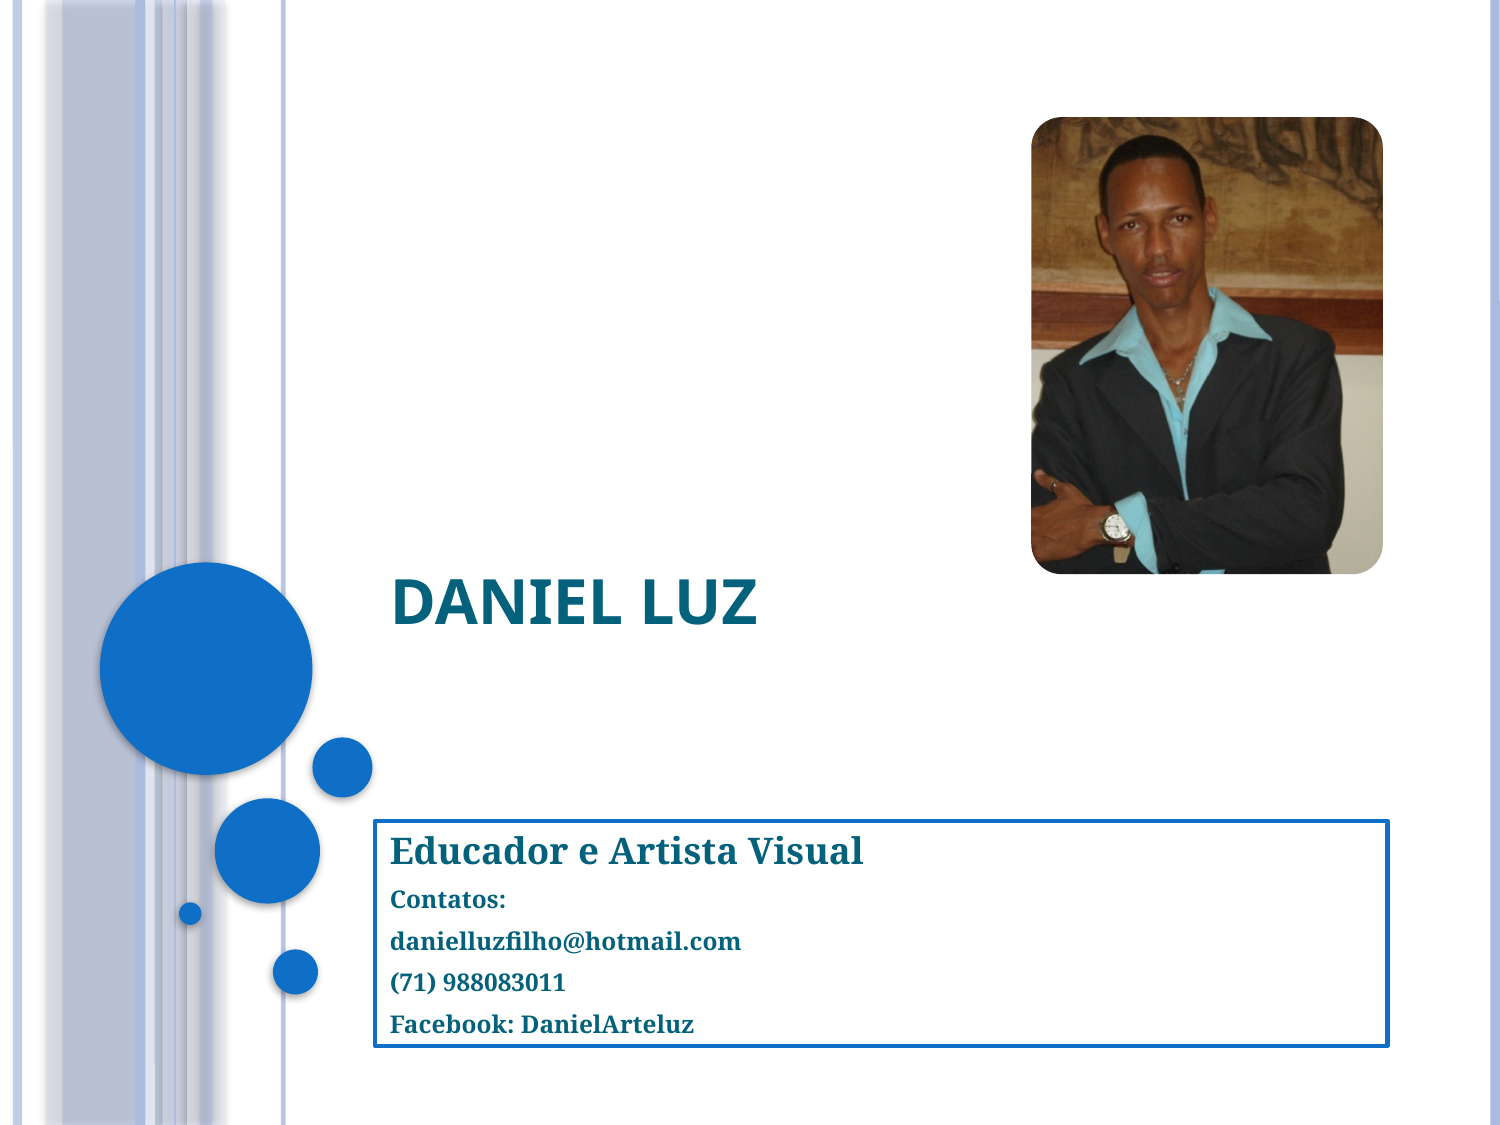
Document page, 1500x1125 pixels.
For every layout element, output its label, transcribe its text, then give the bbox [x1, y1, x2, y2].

title Daniel Luz [375, 234, 1388, 645]
subtitle Educador e Artista Visual Contatos: danielluzfilho@hotmail.com (71) 988083011 Facebook: DanielArteluz [373, 819, 1390, 1048]
picture [1030, 116, 1384, 575]
